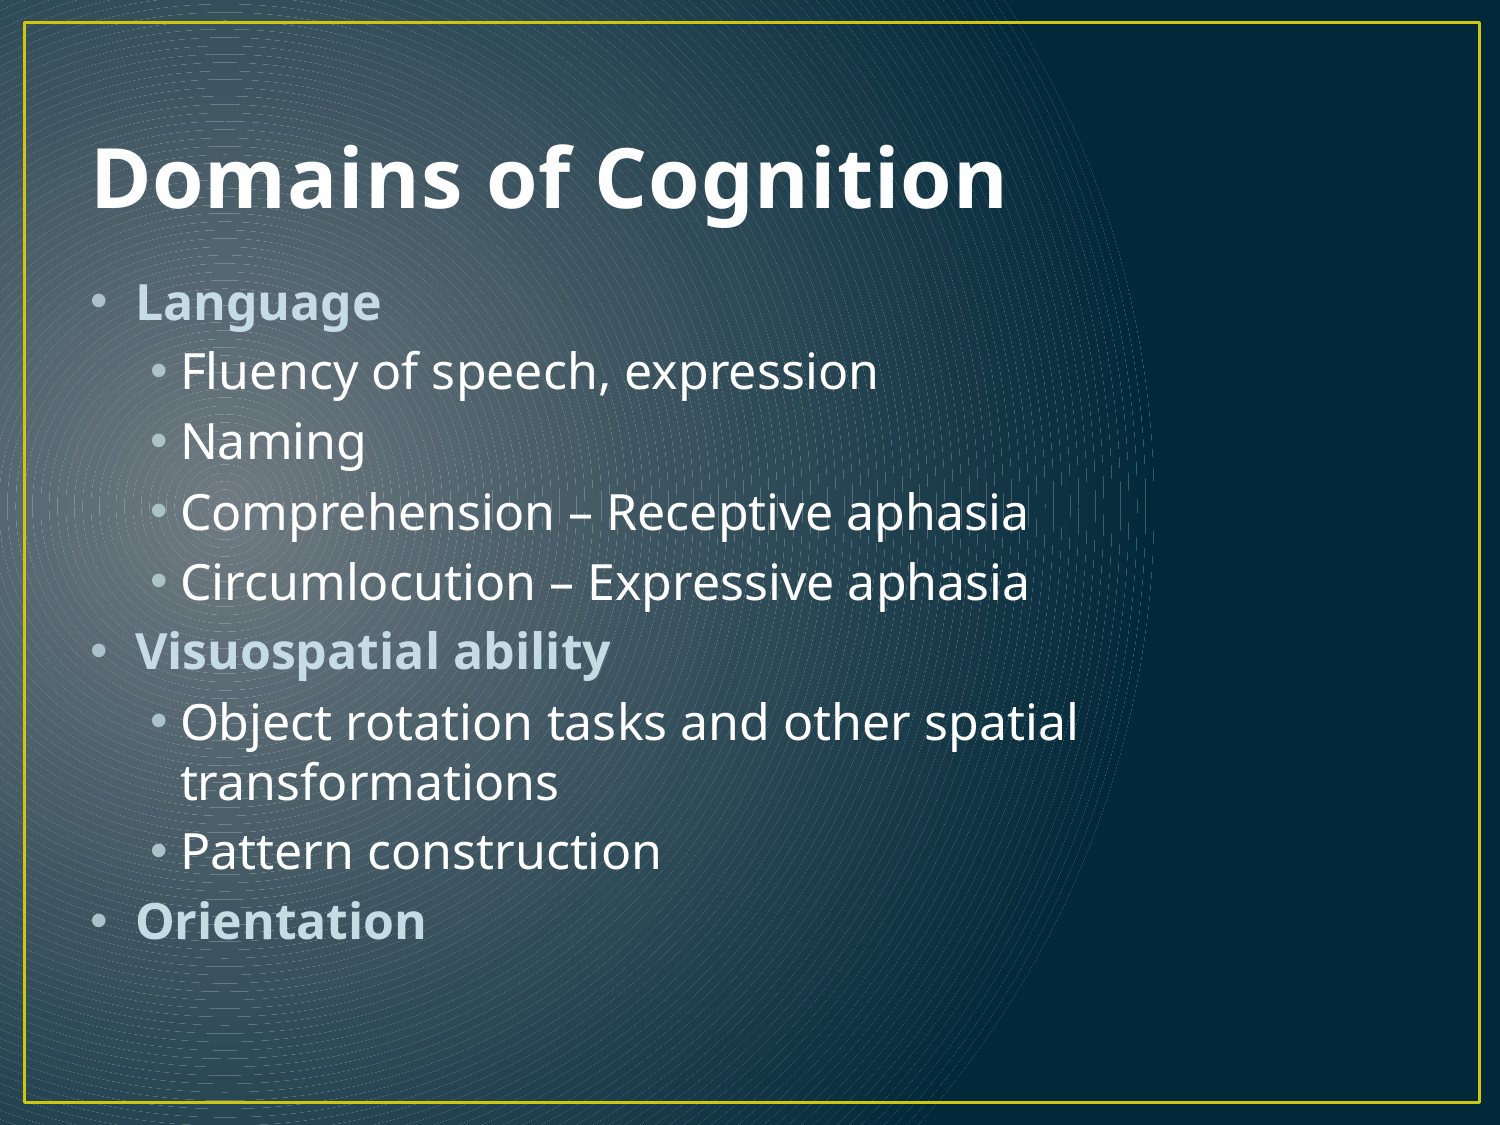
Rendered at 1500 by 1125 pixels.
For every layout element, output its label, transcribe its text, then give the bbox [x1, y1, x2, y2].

list Language Fluency of speech, expression Naming Comprehension – Receptive aphasia Circumlocution – Expressive aphasia Visuospatial ability Object rotation tasks and other spatial transformations Pattern construction Orientation [75, 262, 1425, 1005]
title Domains of Cognition [75, 45, 1425, 233]
